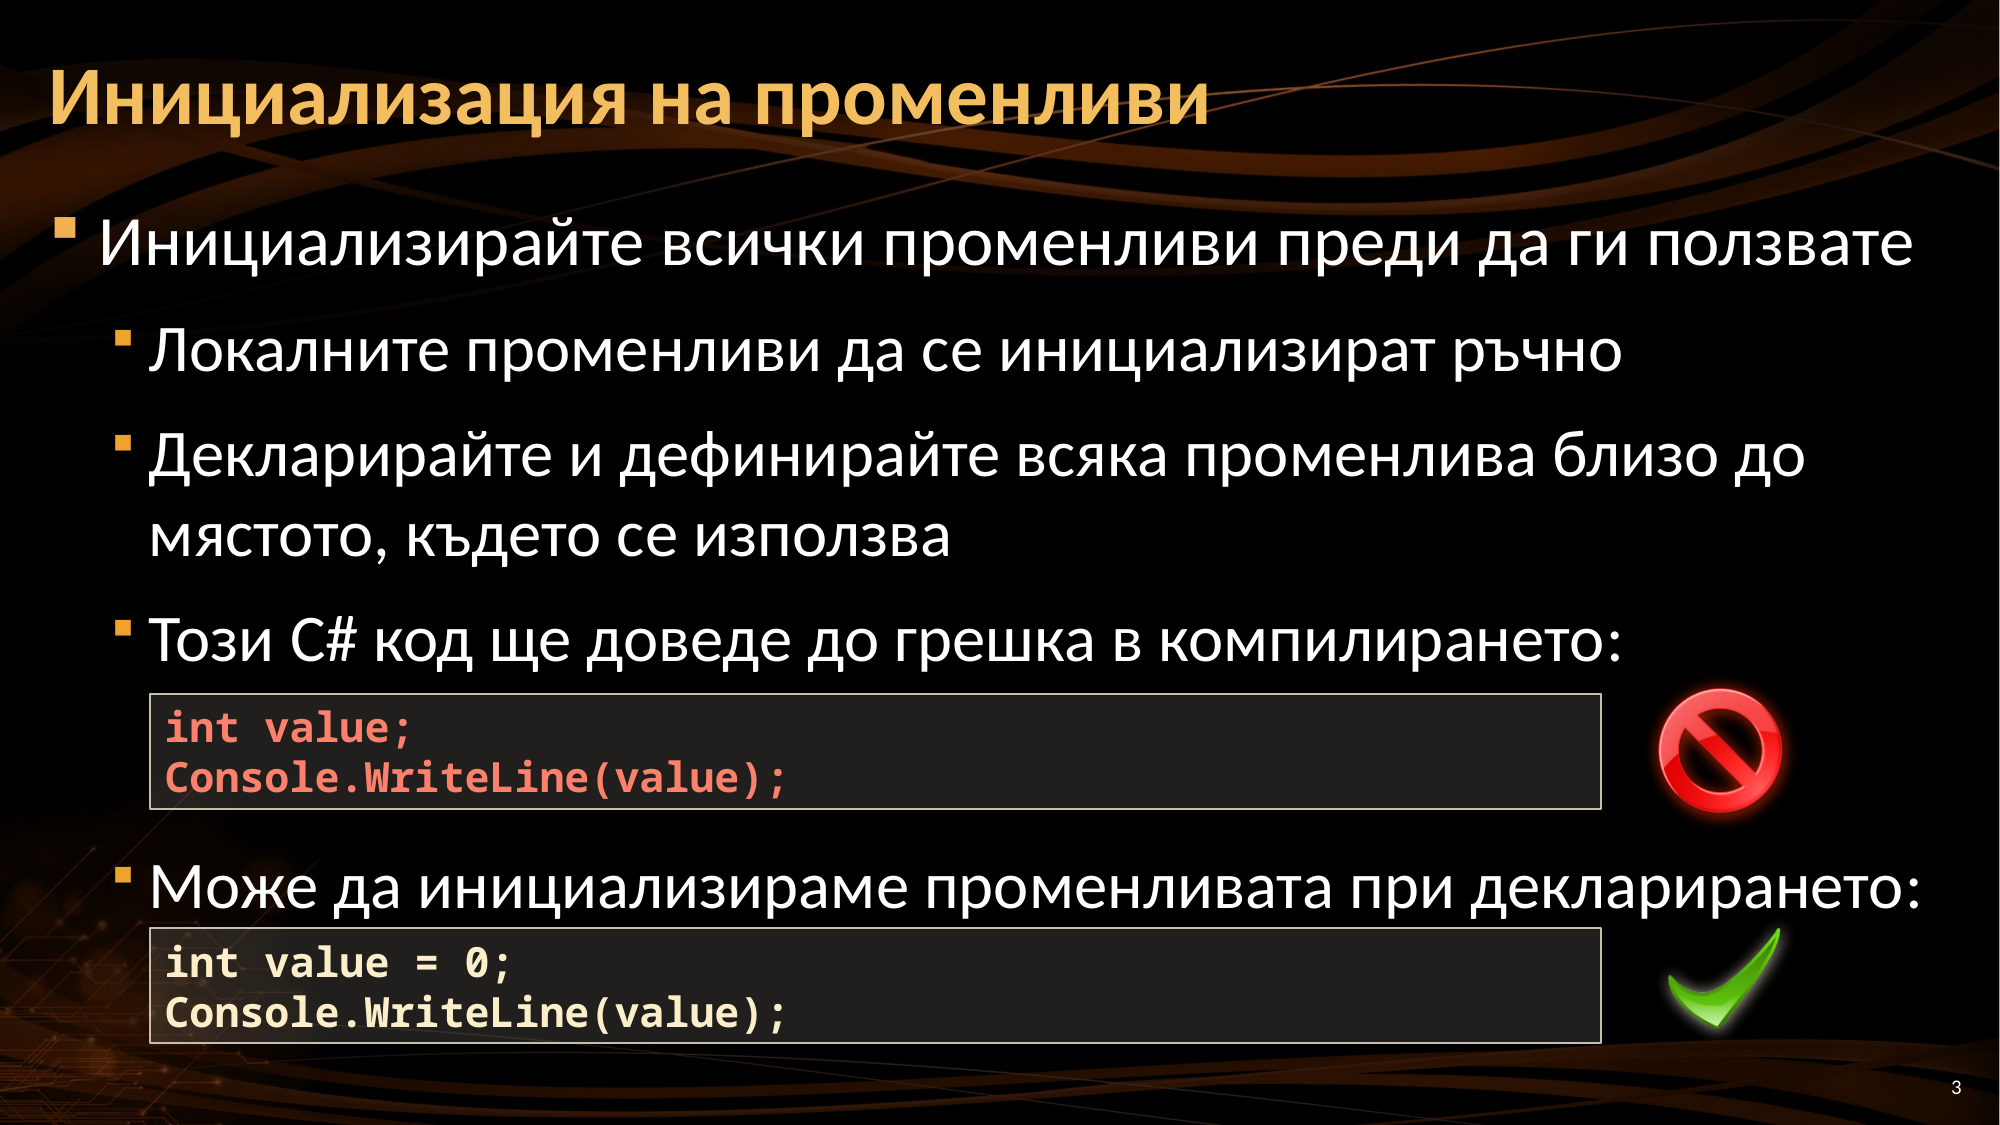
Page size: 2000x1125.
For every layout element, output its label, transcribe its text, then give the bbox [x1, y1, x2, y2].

slide_number 16 [1645, 905, 1796, 1056]
text_box int value = 0; Console.WriteLine(value); [149, 928, 1602, 1044]
list Инициализирайте всички променливи преди да ги ползвате Локалните променливи да се инициализират ръчно Декларирайте и дефинирайте всяка променлива близо до мястото, където се използва Този C# код ще доведе до грешка в компилирането: Може да инициализираме променливата при декларирането: [31, 189, 1968, 1103]
text_box int value; Console.WriteLine(value); [149, 693, 1602, 809]
picture [0, 0, 2000, 1125]
slide_number 3 [1897, 1070, 1968, 1103]
slide_number 2 [1646, 676, 1797, 829]
title Инициализация на променливи [30, 6, 1968, 189]
